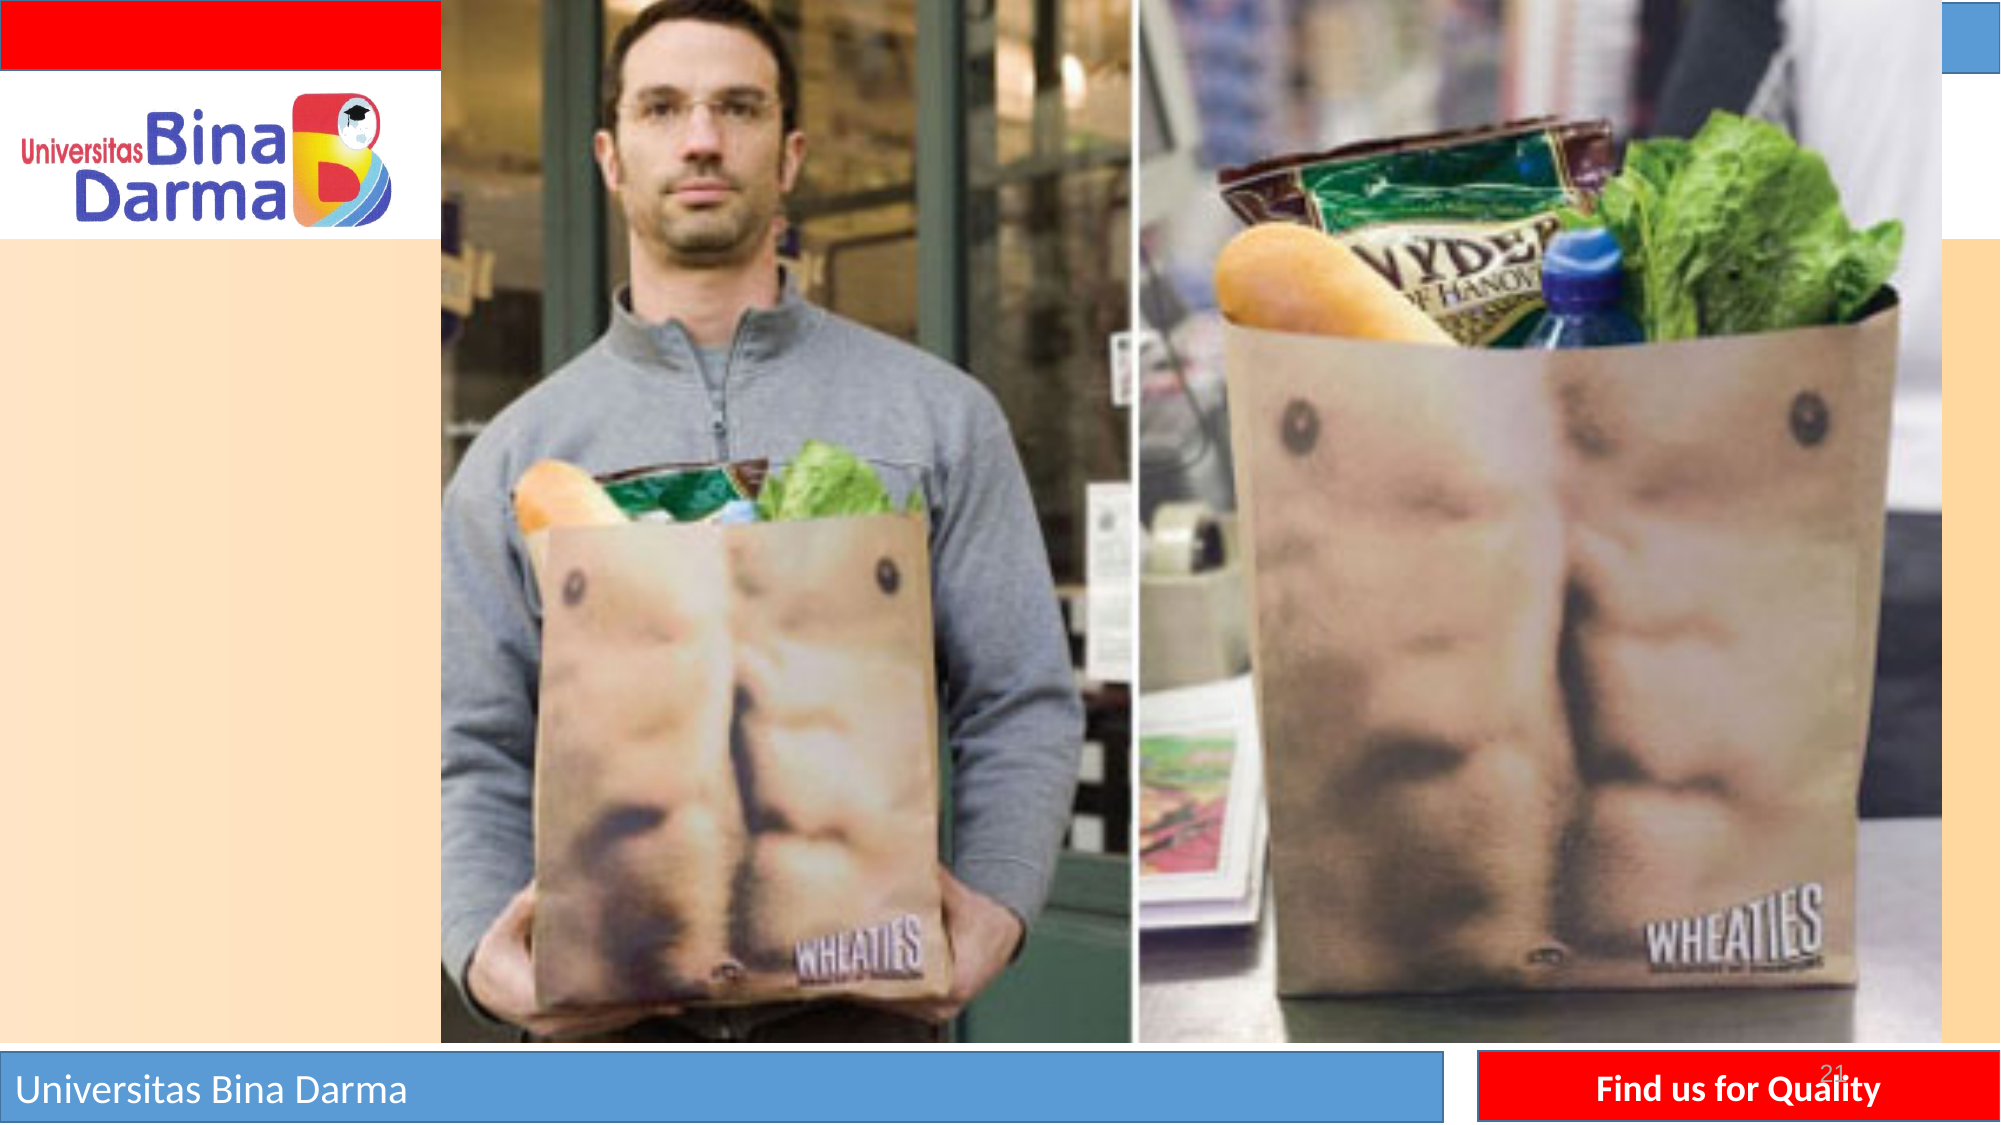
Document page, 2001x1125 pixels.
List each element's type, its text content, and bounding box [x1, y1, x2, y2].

picture [441, 0, 1942, 1043]
slide_number 21 [1412, 1043, 1863, 1103]
picture [17, 89, 393, 231]
